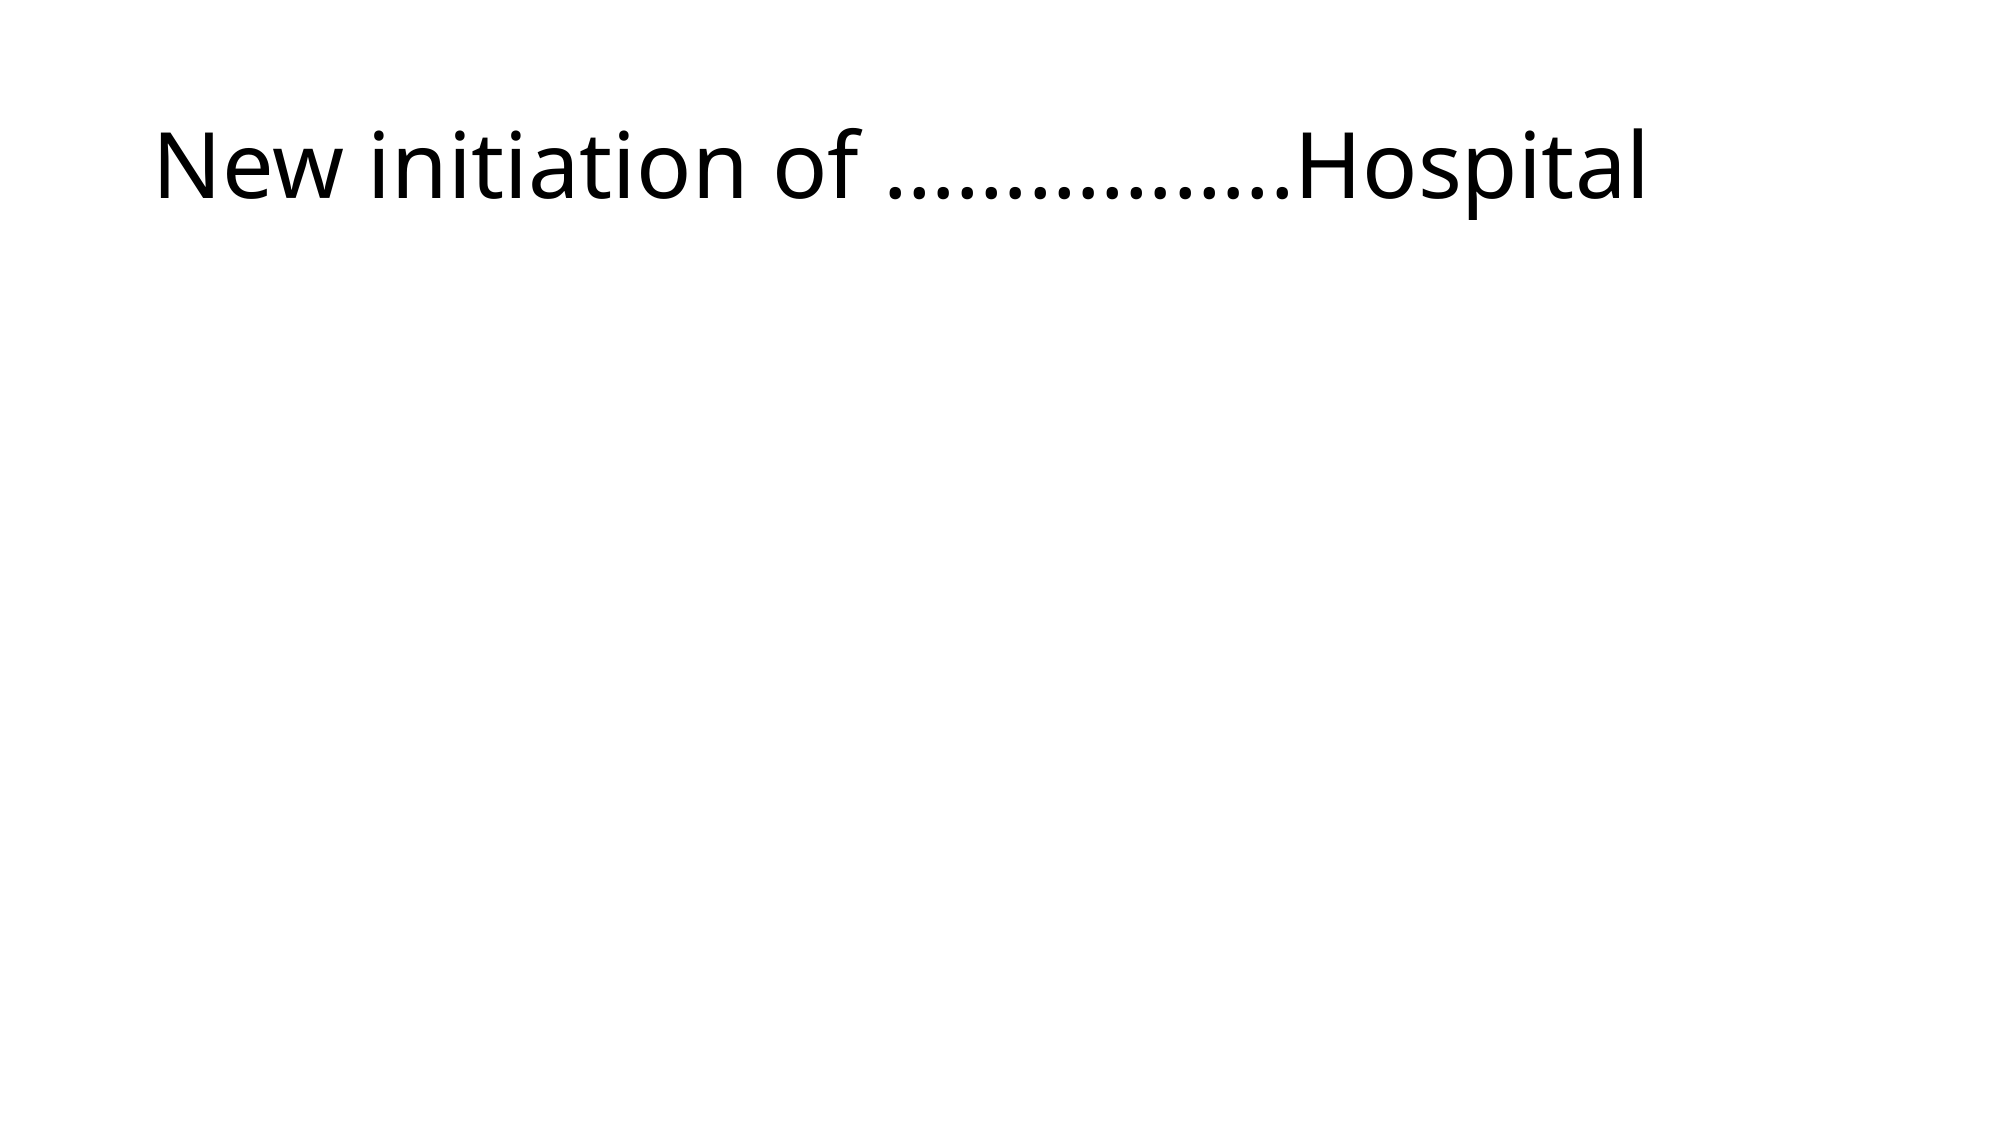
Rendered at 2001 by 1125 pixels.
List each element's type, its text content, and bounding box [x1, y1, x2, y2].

title New initiation of ……………..Hospital [137, 59, 1863, 278]
